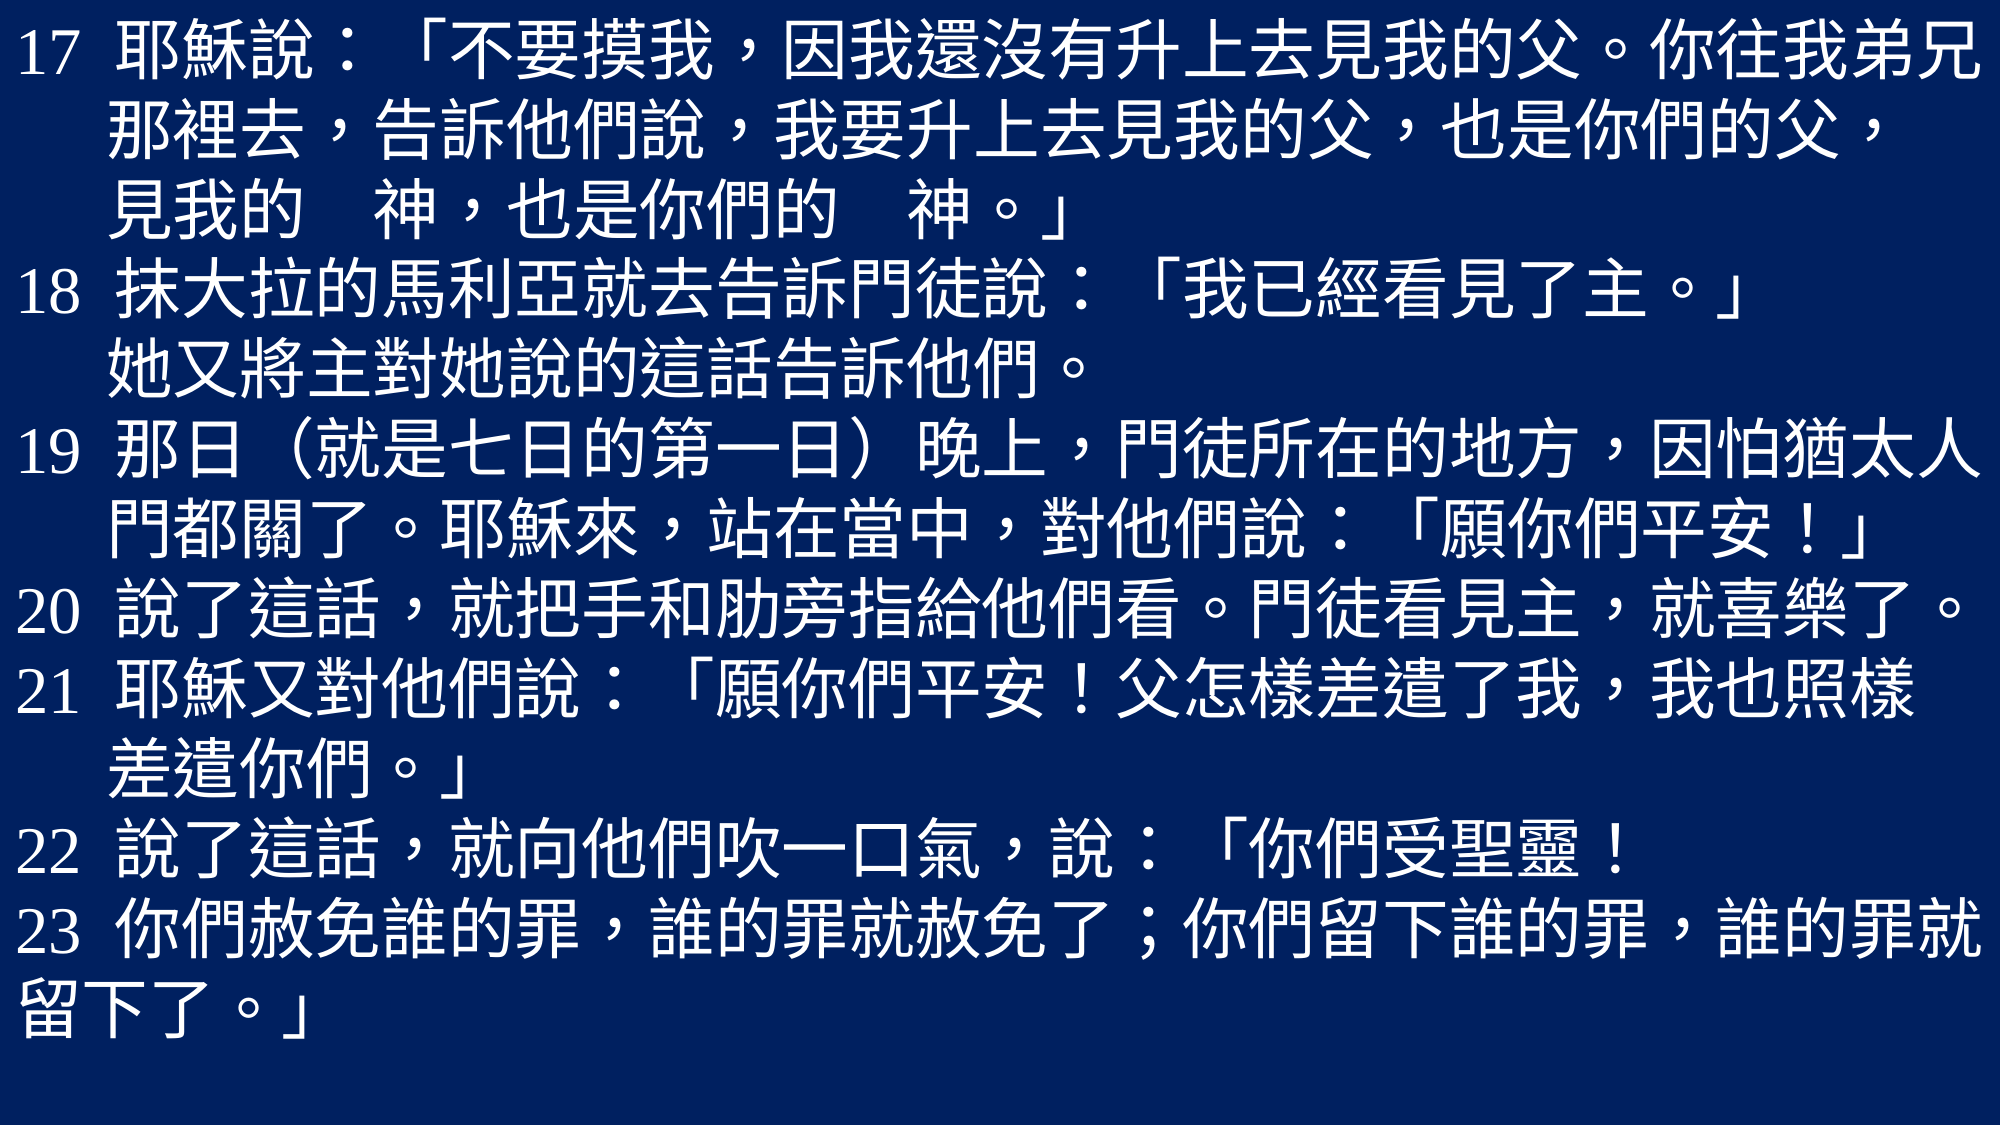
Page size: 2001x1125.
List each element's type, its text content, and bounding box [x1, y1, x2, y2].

list 17 耶穌說：「不要摸我，因我還沒有升上去見我的父。你往我弟兄 那裡去，告訴他們說，我要升上去見我的父，也是你們的父， 見我的 神，也是你們的 神。」 18 抹大拉的馬利亞就去告訴門徒說：「我已經看見了主。」 她又將主對她說的這話告訴他們。 19 那日（就是七日的第一日）晚上，門徒所在的地方，因怕猶太人， 門都關了。耶穌來，站在當中，對他們說：「願你們平安！」 20 說了這話，就把手和肋旁指給他們看。門徒看見主，就喜樂了。 21 耶穌又對他們說：「願你們平安！父怎樣差遣了我，我也照樣 差遣你們。」 22 說了這話，就向他們吹一口氣，說：「你們受聖靈！ 23 你們赦免誰的罪，誰的罪就赦免了；你們留下誰的罪，誰的罪就留下了。」 [0, 0, 2000, 1125]
